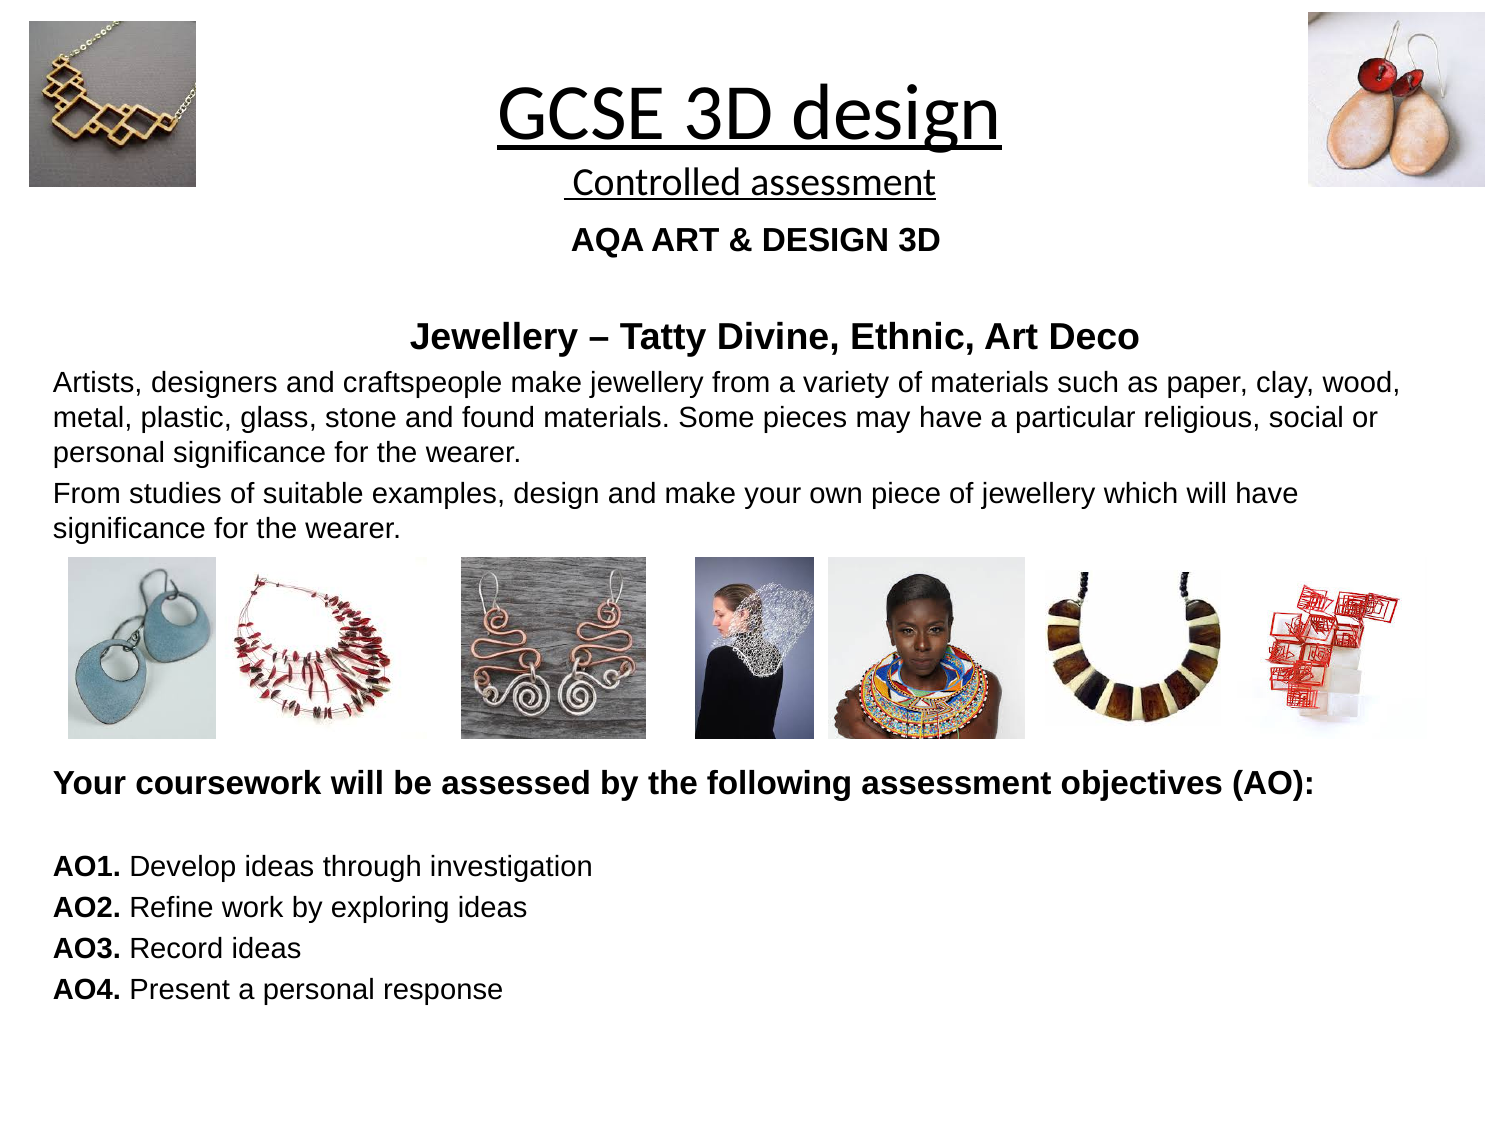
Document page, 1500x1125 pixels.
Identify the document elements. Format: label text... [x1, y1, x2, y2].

picture [1308, 12, 1485, 187]
picture [460, 557, 647, 739]
picture [695, 557, 814, 739]
subtitle AQA ART & DESIGN 3D Jewellery – Tatty Divine, Ethnic, Art Deco Artists, designers and craftspeople make jewellery from a variety of materials such as paper, clay, wood, metal, plastic, glass, stone and found materials. Some pieces may have a particular religious, social or personal significance for the wearer. From studies of suitable examples, design and make your own piece of jewellery which will have significance for the wearer. Your coursework will be assessed by the following assessment objectives (AO): AO1. Develop ideas through investigation AO2. Refine work by exploring ideas AO3. Record ideas AO4. Present a personal response [37, 210, 1475, 1054]
picture [828, 557, 1025, 739]
picture [29, 21, 196, 187]
title GCSE 3D design Controlled assessment [112, 52, 1388, 210]
picture [68, 557, 427, 739]
picture [1044, 557, 1221, 739]
picture [1237, 557, 1427, 739]
